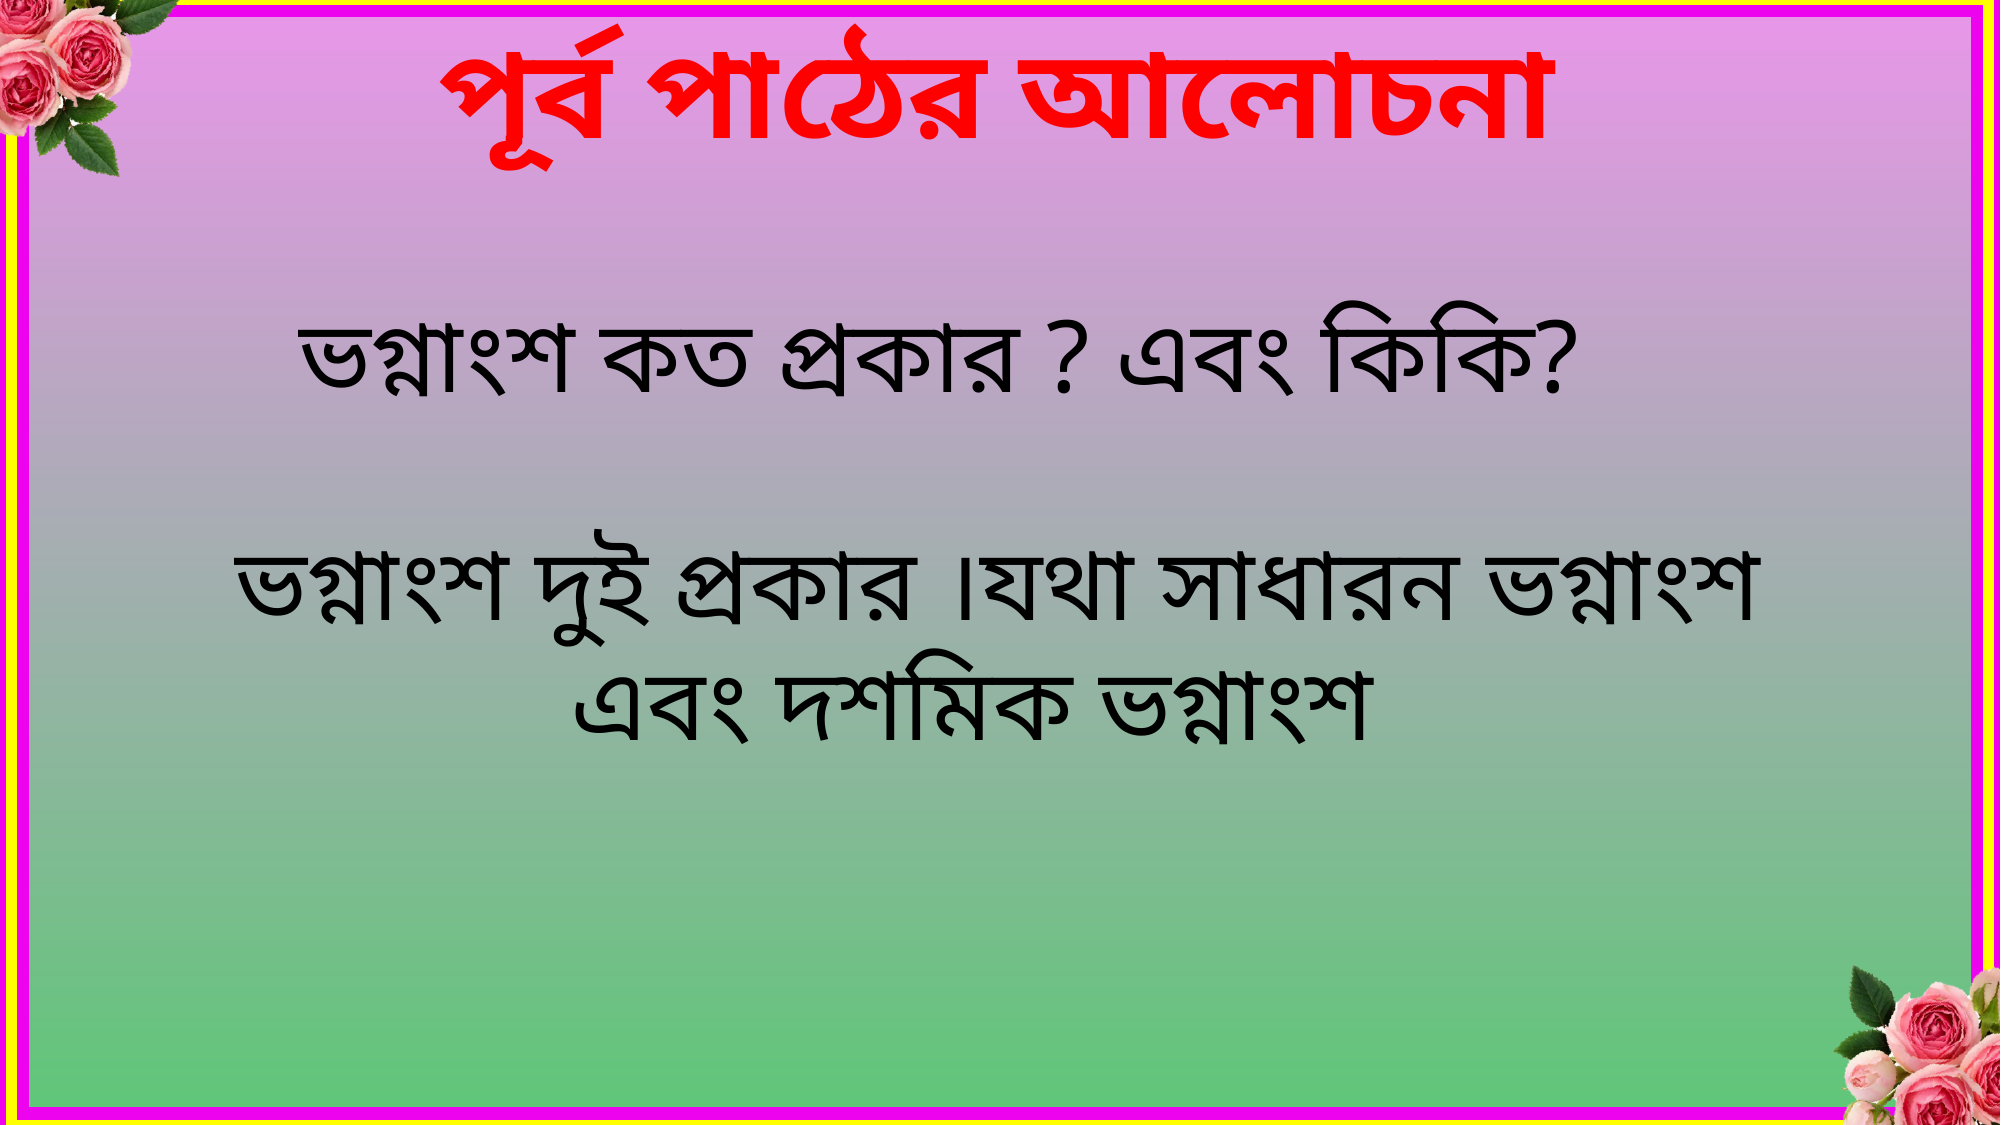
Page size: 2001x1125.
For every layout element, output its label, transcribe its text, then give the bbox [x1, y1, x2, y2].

text_box [197, 0, 2000, 914]
text_box [0, 196, 1788, 1125]
text_box ভগ্নাংশ কত প্রকার ? এবং কিকি? [153, 286, 1835, 419]
text_box ভগ্নাংশ দুই প্রকার ।যথা সাধারন ভগ্নাংশ এবং দশমিক ভগ্নাংশ [153, 532, 1817, 749]
picture [0, 0, 198, 219]
picture [1786, 893, 2000, 1125]
text_box পূর্ব পাঠের আলোচনা [188, 19, 1951, 157]
